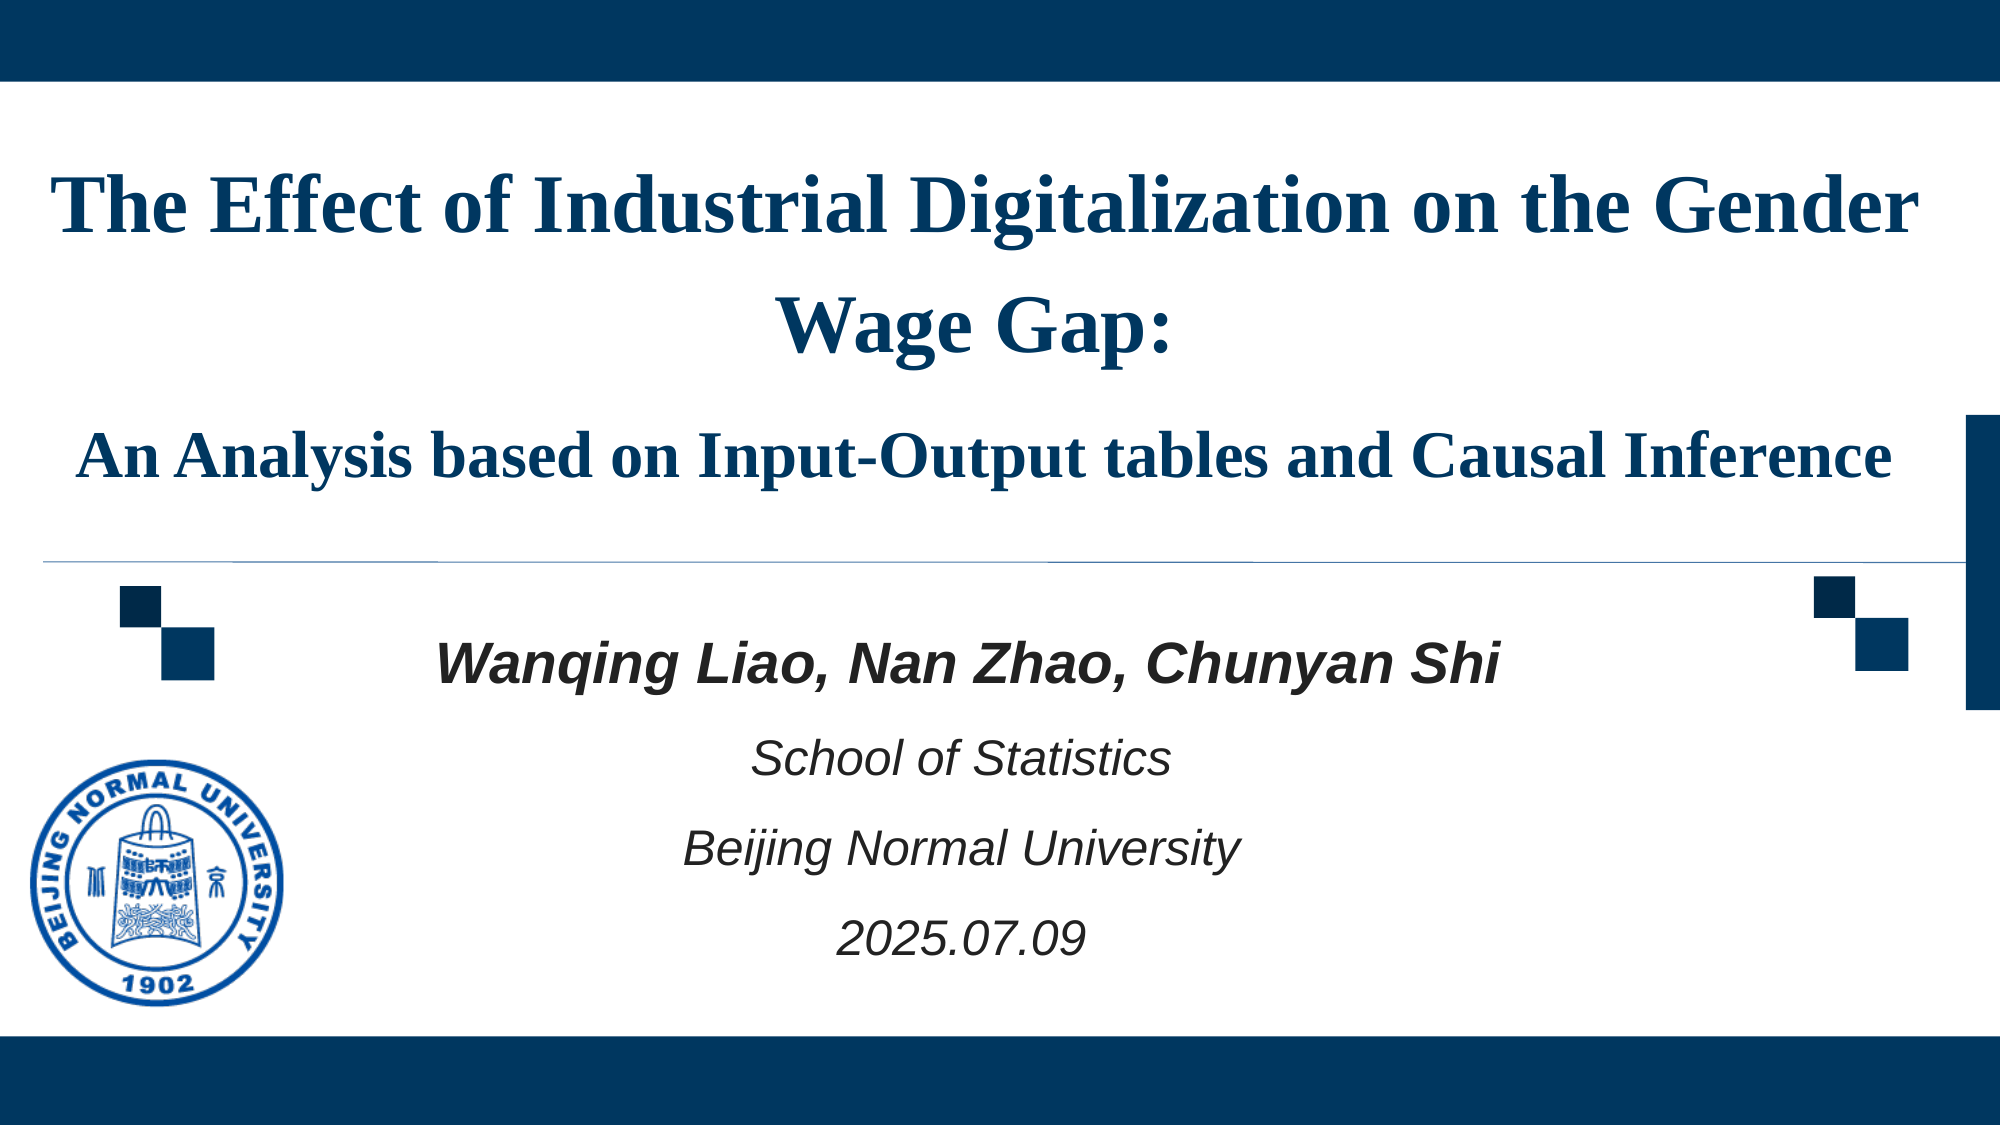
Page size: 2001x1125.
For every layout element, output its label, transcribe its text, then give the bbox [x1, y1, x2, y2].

text_box Wanqing Liao, Nan Zhao, Chunyan Shi School of Statistics Beijing Normal University 2025.07.09 [109, 583, 1814, 1073]
text_box [1812, 574, 1857, 620]
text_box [22, 749, 292, 1014]
text_box [1853, 616, 1910, 673]
text_box [0, 0, 2000, 84]
text_box The Effect of Industrial Digitalization on the Gender Wage Gap: An Analysis based on Input-Output tables and Causal Inference [4, 120, 1966, 598]
text_box [0, 1034, 2000, 1125]
text_box [1964, 413, 2000, 712]
